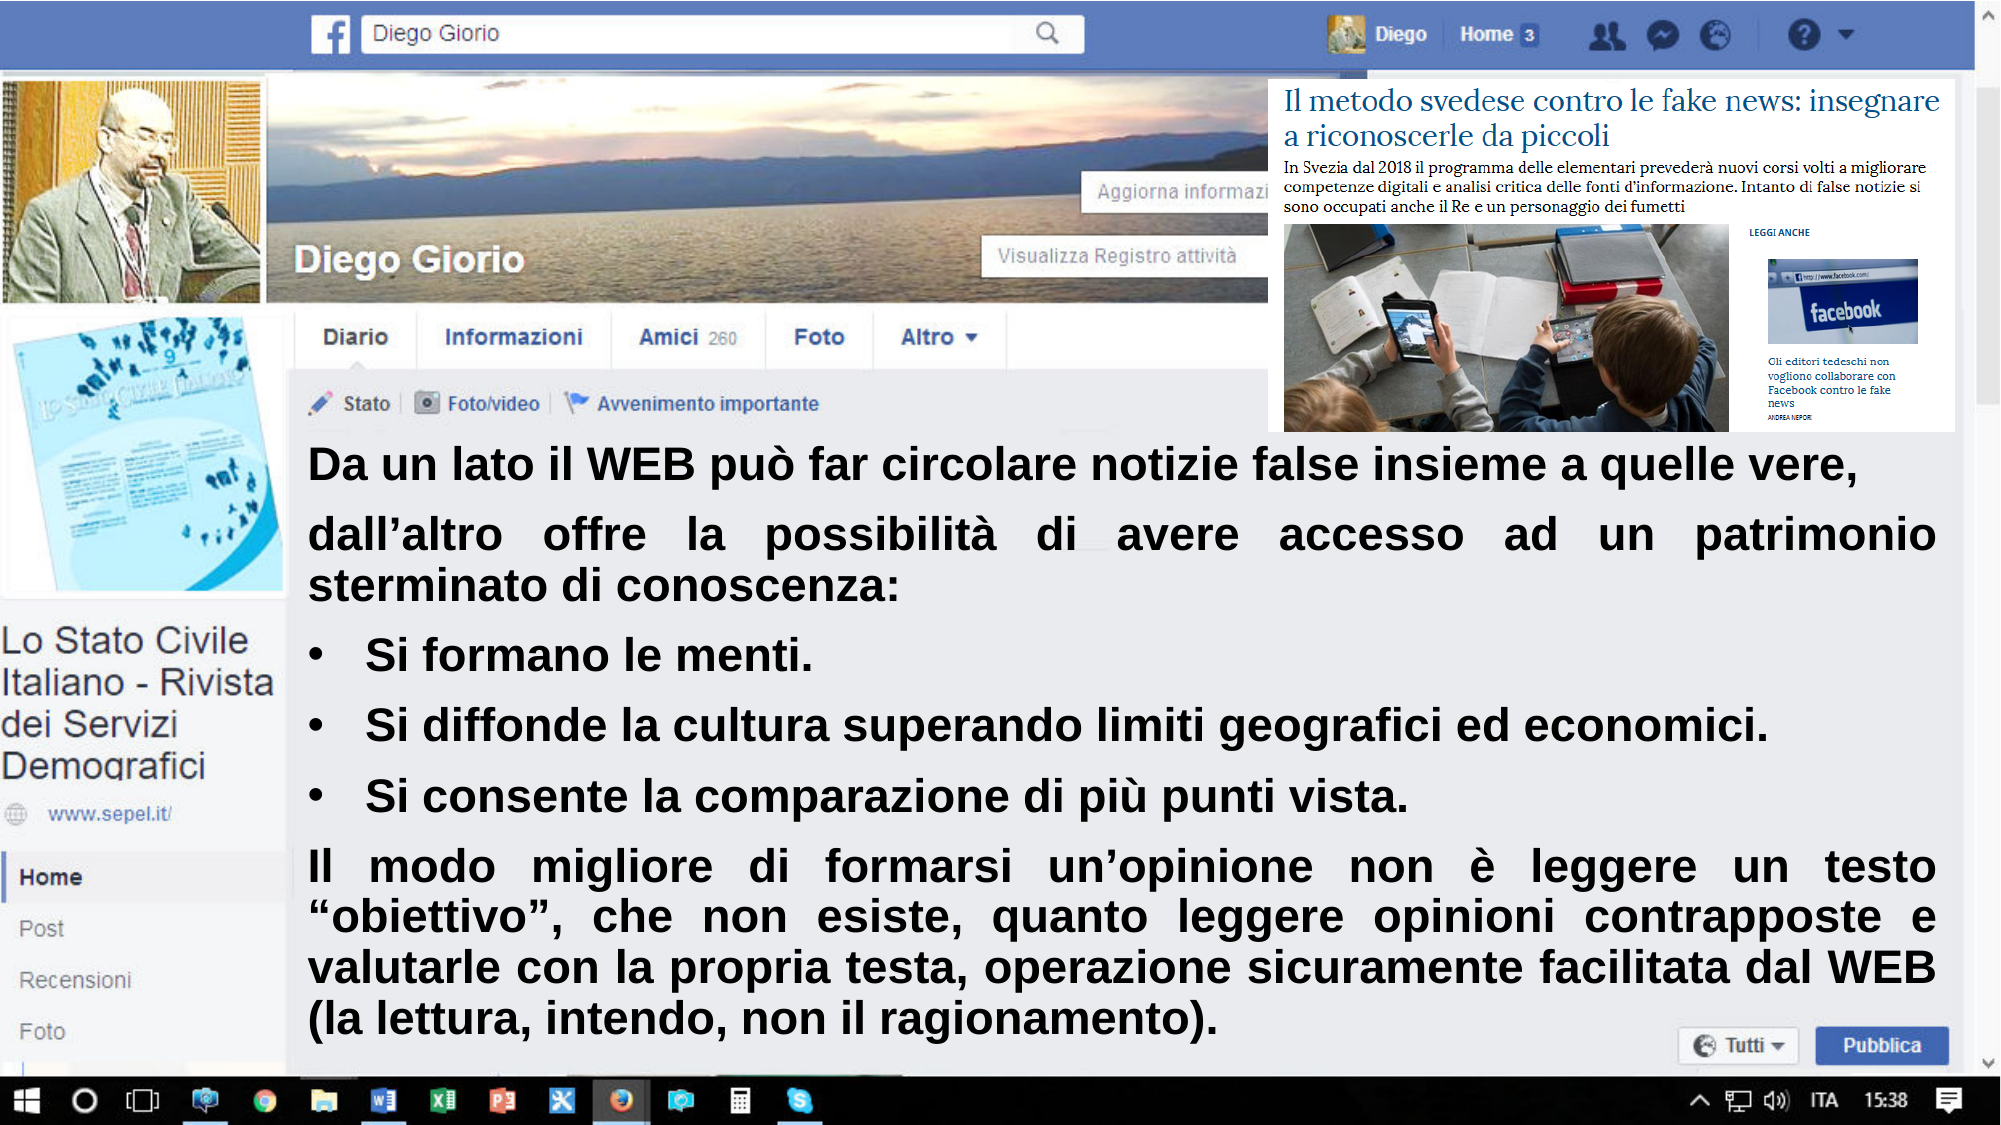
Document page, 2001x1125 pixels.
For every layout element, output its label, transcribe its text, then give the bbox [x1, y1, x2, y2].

subtitle Da un lato il WEB può far circolare notizie false insieme a quelle vere, dall’altro offre la possibilità di avere accesso ad un patrimonio sterminato di conoscenza: Si formano le menti. Si diffonde la cultura superando limiti geografici ed economici. Si consente la comparazione di più punti vista. Il modo migliore di formarsi un’opinione non è leggere un testo “obiettivo”, che non esiste, quanto leggere opinioni contrapposte e valutarle con la propria testa, operazione sicuramente facilitata dal WEB (la lettura, intendo, non il ragionamento). [292, 432, 1955, 1059]
picture [0, 1, 2001, 1125]
